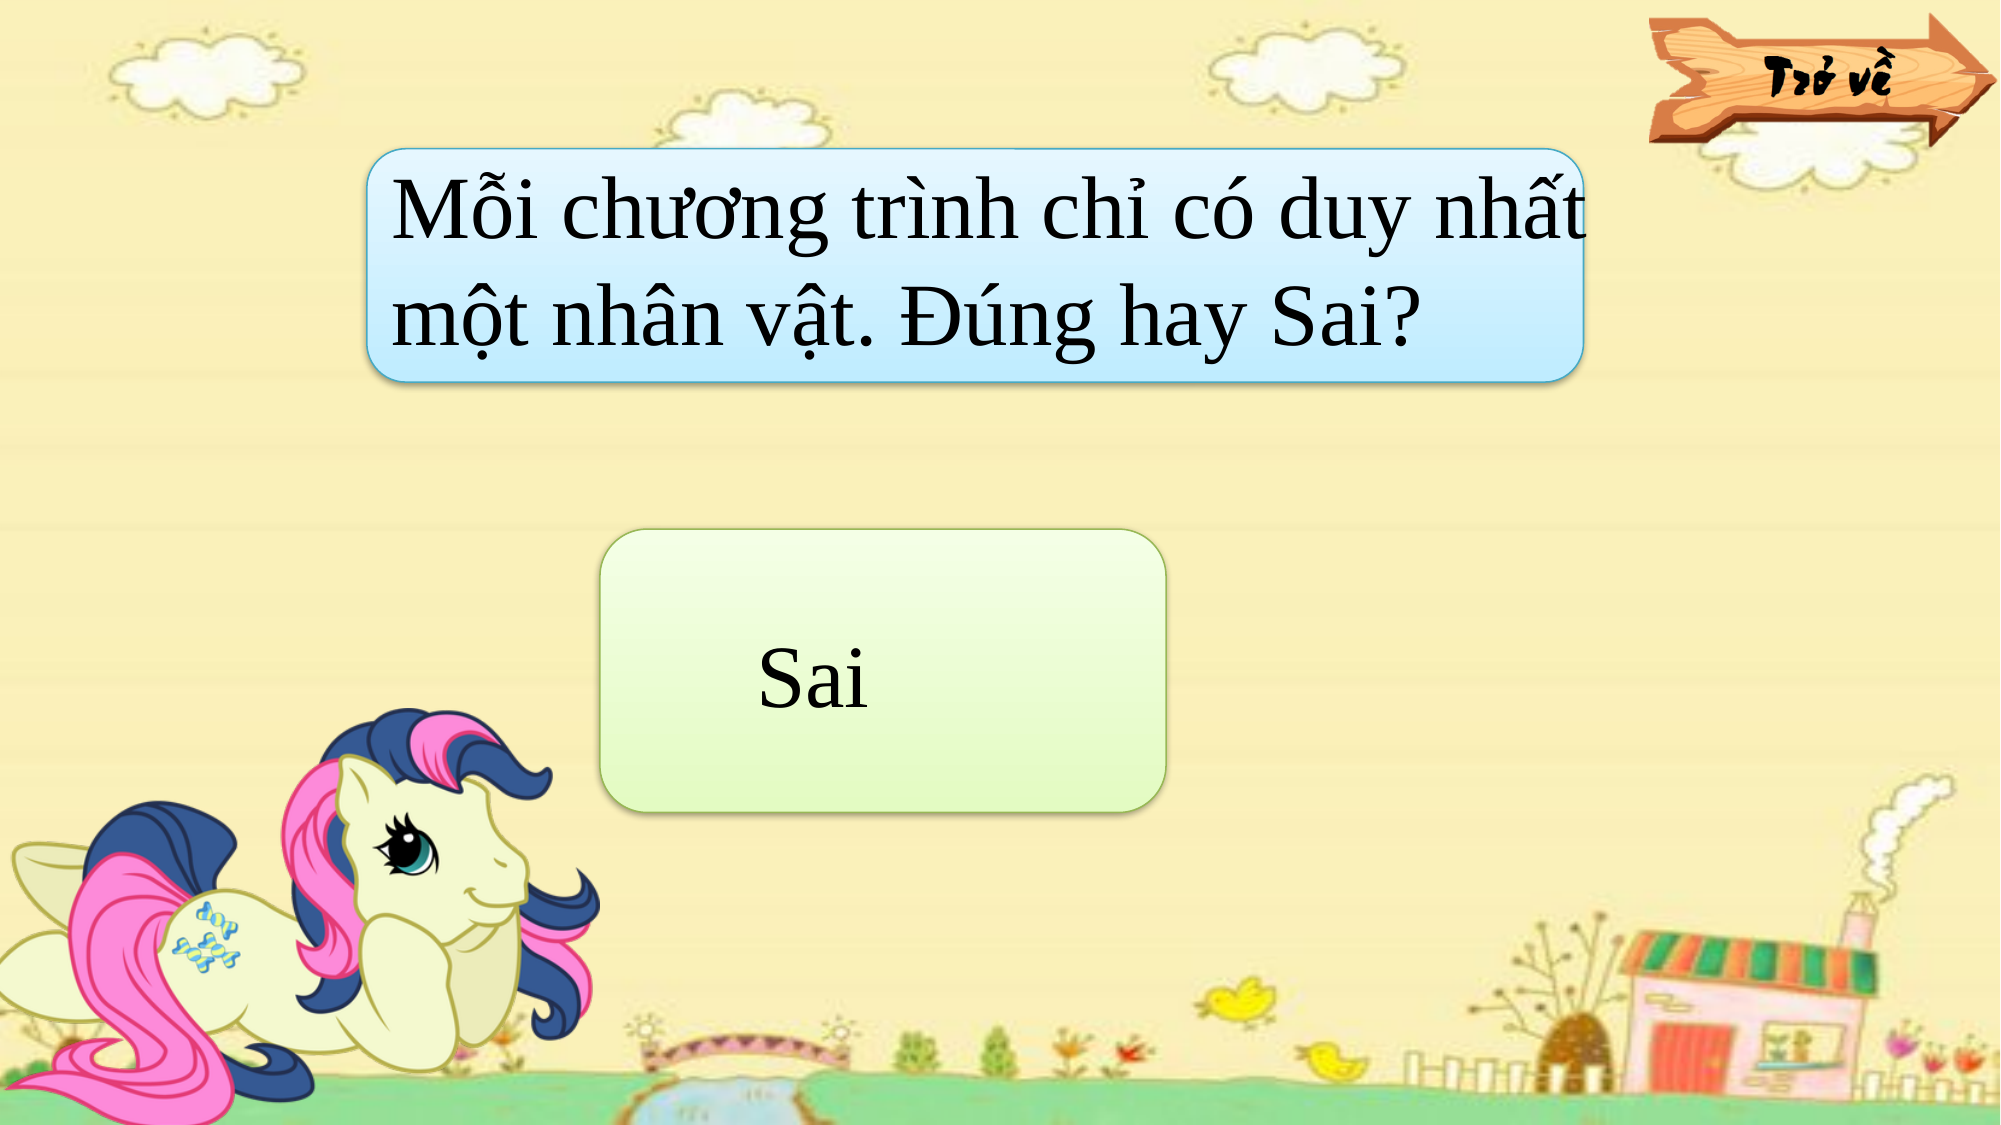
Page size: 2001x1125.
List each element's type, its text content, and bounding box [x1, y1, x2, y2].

text_box Sai [599, 611, 1026, 733]
picture [0, 0, 2001, 1125]
text_box Mỗi chương trình chỉ có duy nhất một nhân vật. Đúng hay Sai? [376, 142, 1676, 371]
text_box [366, 161, 376, 370]
text_box [599, 528, 1167, 814]
text_box [377, 371, 1573, 383]
